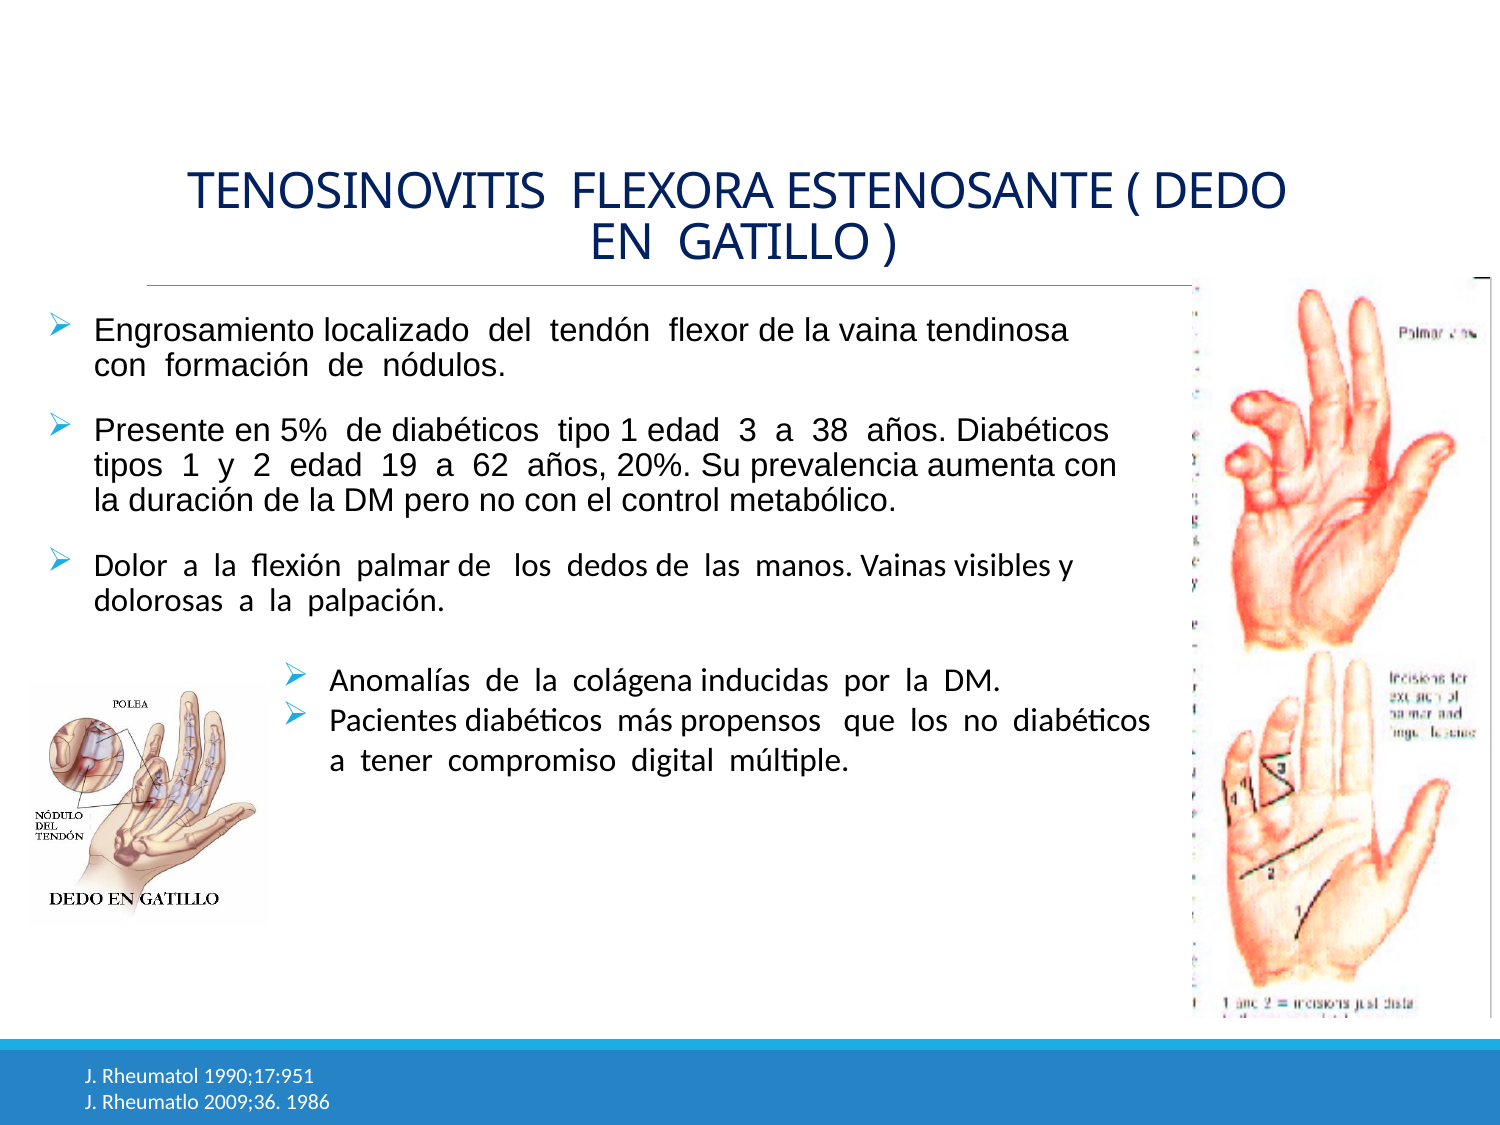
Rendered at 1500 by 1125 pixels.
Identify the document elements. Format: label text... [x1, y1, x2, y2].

text_box Anomalías de la colágena inducidas por la DM. Pacientes diabéticos más propensos que los no diabéticos a tener compromiso digital múltiple. [267, 630, 1180, 786]
text_box J. Rheumatol 1990;17:951 J. Rheumatlo 2009;36. 1986 [70, 1054, 744, 1122]
title TENOSINOVITIS FLEXORA ESTENOSANTE ( DEDO EN GATILLO ) [167, 90, 1320, 278]
picture [28, 682, 269, 927]
list Engrosamiento localizado del tendón flexor de la vaina tendinosa con formación de nódulos. Presente en 5% de diabéticos tipo 1 edad 3 a 38 años. Diabéticos tipos 1 y 2 edad 19 a 62 años, 20%. Su prevalencia aumenta con la duración de la DM pero no con el control metabólico. Dolor a la flexión palmar de los dedos de las manos. Vainas visibles y dolorosas a la palpación. [29, 305, 1142, 627]
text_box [1191, 276, 1493, 1019]
